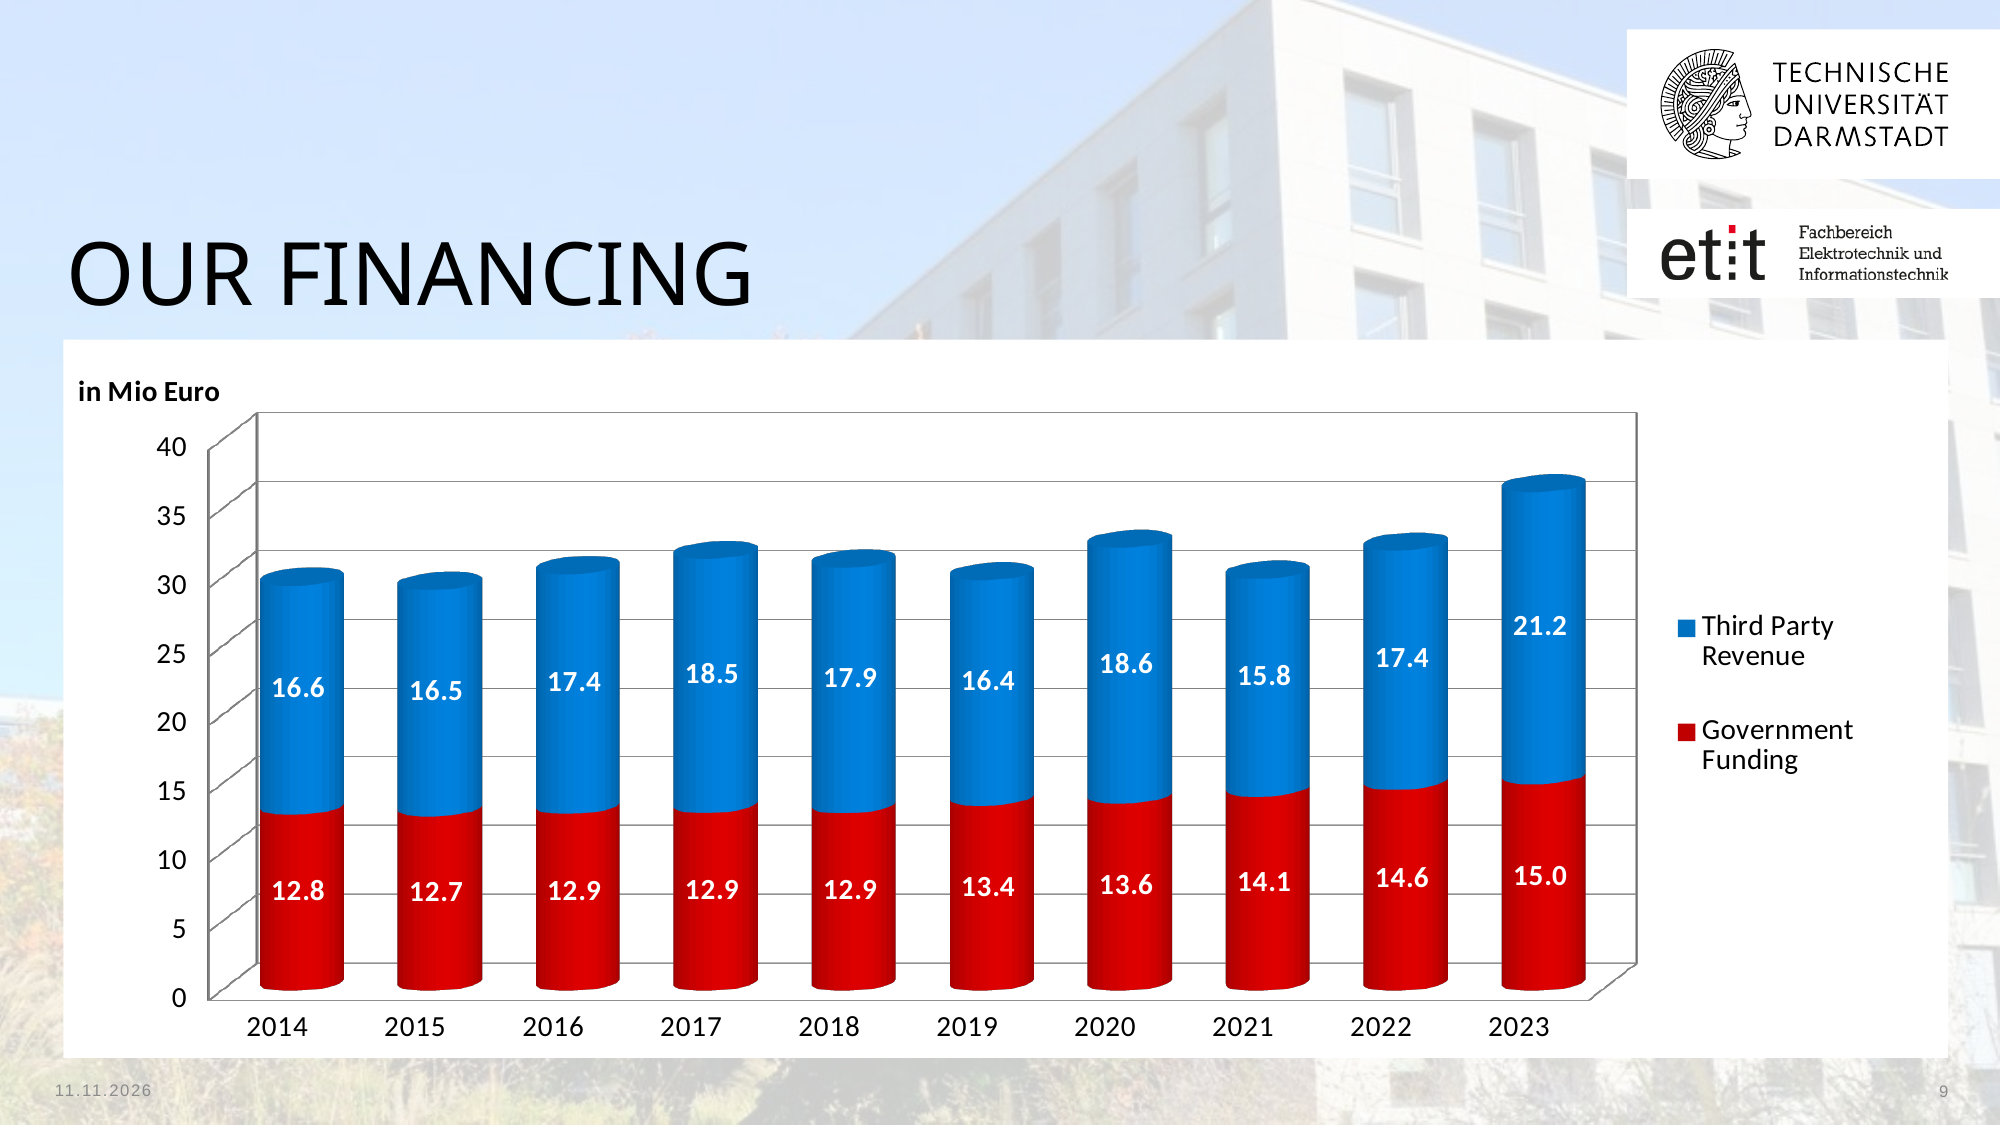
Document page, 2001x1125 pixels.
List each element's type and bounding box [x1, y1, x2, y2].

text_box [1626, 29, 2000, 179]
picture [0, 0, 2000, 1125]
chart [63, 339, 1949, 1058]
text_box [1627, 208, 2000, 298]
